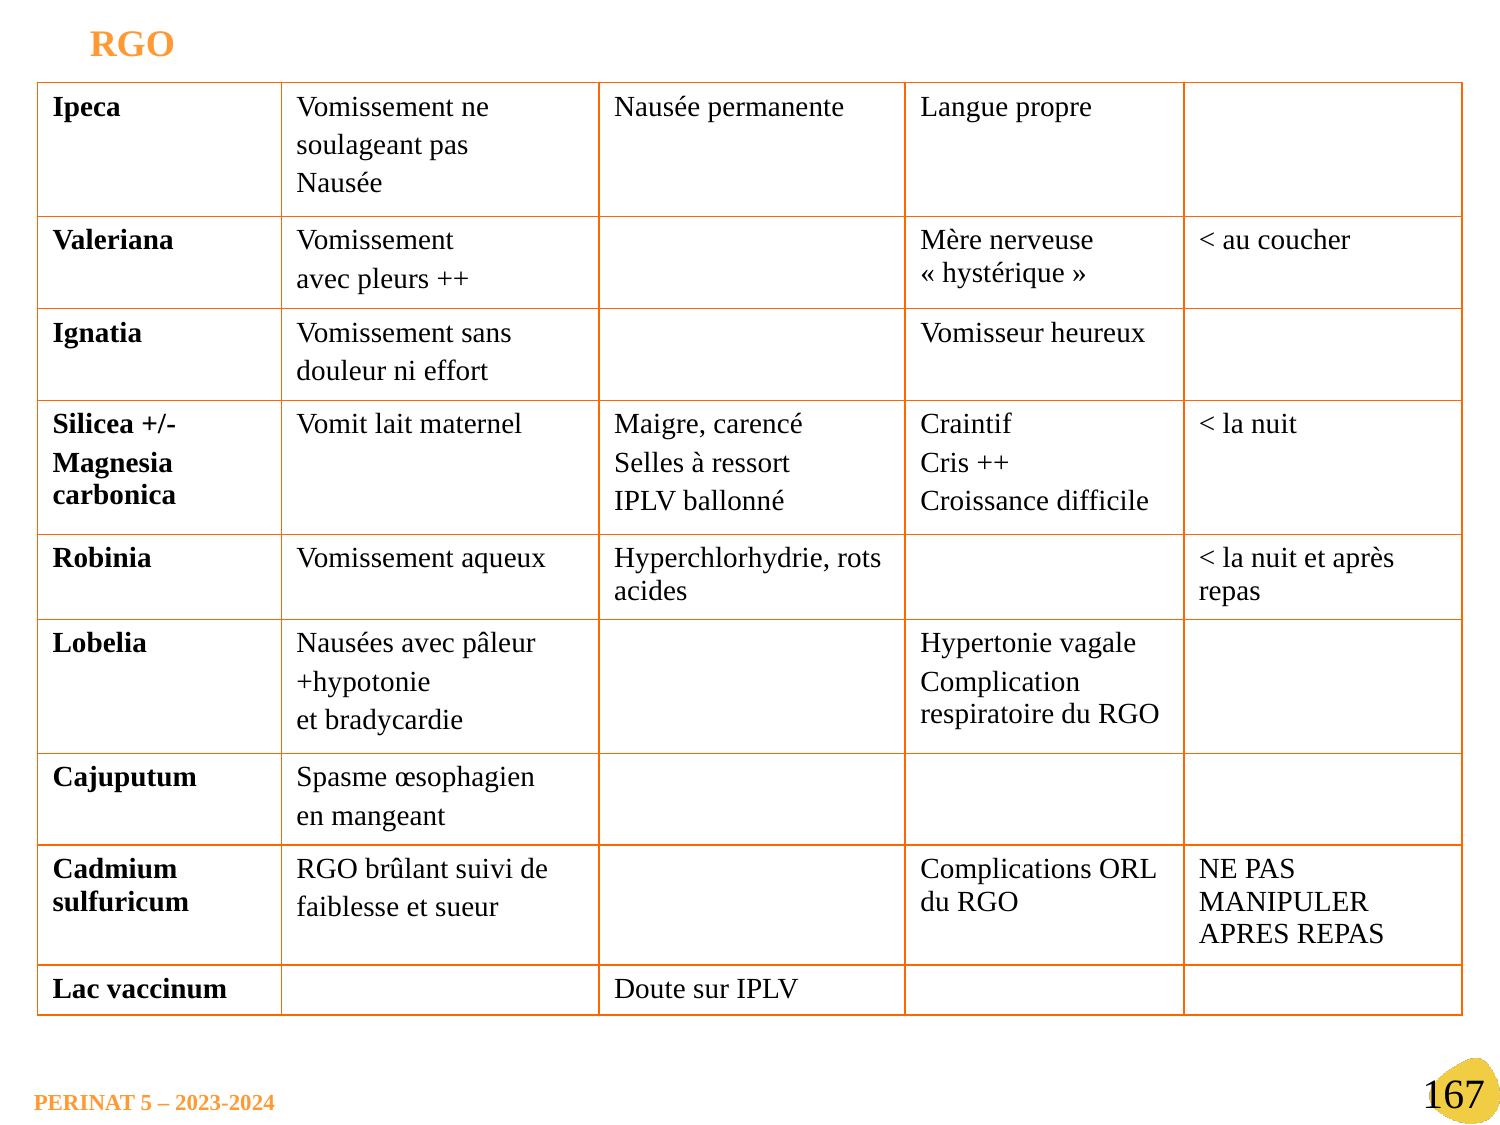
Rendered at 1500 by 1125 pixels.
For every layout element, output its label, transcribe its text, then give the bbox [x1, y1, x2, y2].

table_header [1185, 83, 1461, 216]
table_cell < la nuit [1185, 401, 1461, 534]
table_cell [906, 754, 1183, 844]
table_cell [906, 535, 1183, 619]
table_cell [600, 217, 904, 308]
table_cell Valeriana [38, 217, 281, 308]
table_cell Mère nerveuse « hystérique » [906, 217, 1183, 308]
table_cell Craintif Cris ++ Croissance difficile [906, 401, 1183, 534]
table_cell Cadmium sulfuricum [38, 846, 281, 964]
table_header Langue propre [906, 83, 1183, 216]
table_cell [600, 754, 904, 844]
table_cell Maigre, carencé Selles à ressort IPLV ballonné [600, 401, 904, 534]
table_cell < au coucher [1185, 217, 1461, 308]
table_cell Silicea +/- Magnesia carbonica [38, 401, 281, 534]
table_cell Lac vaccinum [38, 966, 281, 1014]
table_cell Ignatia [38, 309, 281, 400]
table_cell Hyperchlorhydrie, rots acides [600, 535, 904, 619]
table_cell [600, 620, 904, 753]
table_cell [600, 309, 904, 400]
table_cell Complications ORL du RGO [906, 846, 1183, 964]
table_cell Vomissement sans douleur ni effort [282, 309, 598, 400]
table_cell [906, 966, 1183, 1014]
table_cell Hypertonie vagale Complication respiratoire du RGO [906, 620, 1183, 753]
table_cell Vomisseur heureux [906, 309, 1183, 400]
table_header Nausée permanente [600, 83, 904, 216]
table_cell [1185, 620, 1461, 753]
table_cell [1185, 309, 1461, 400]
table_header Vomissement ne soulageant pas Nausée [282, 83, 598, 216]
table_cell Nausées avec pâleur +hypotonie et bradycardie [282, 620, 598, 753]
table_cell [282, 966, 598, 1014]
picture [1423, 1057, 1500, 1125]
table_cell Doute sur IPLV [600, 966, 904, 1014]
table_cell [600, 846, 904, 964]
table_cell NE PAS MANIPULER APRES REPAS [1185, 846, 1461, 964]
table_cell [1185, 754, 1461, 844]
table_cell Lobelia [38, 620, 281, 753]
table_cell RGO brûlant suivi de faiblesse et sueur [282, 846, 598, 964]
table_cell Robinia [38, 535, 281, 619]
table_cell Spasme œsophagien en mangeant [282, 754, 598, 844]
text_box RGO [75, 11, 500, 71]
table_header Ipeca [38, 83, 281, 216]
table_cell Vomit lait maternel [282, 401, 598, 534]
table_cell Vomissement avec pleurs ++ [282, 217, 598, 308]
table_cell Vomissement aqueux [282, 535, 598, 619]
table_cell < la nuit et après repas [1185, 535, 1461, 619]
table_cell Cajuputum [38, 754, 281, 844]
table_cell [1185, 966, 1461, 1014]
